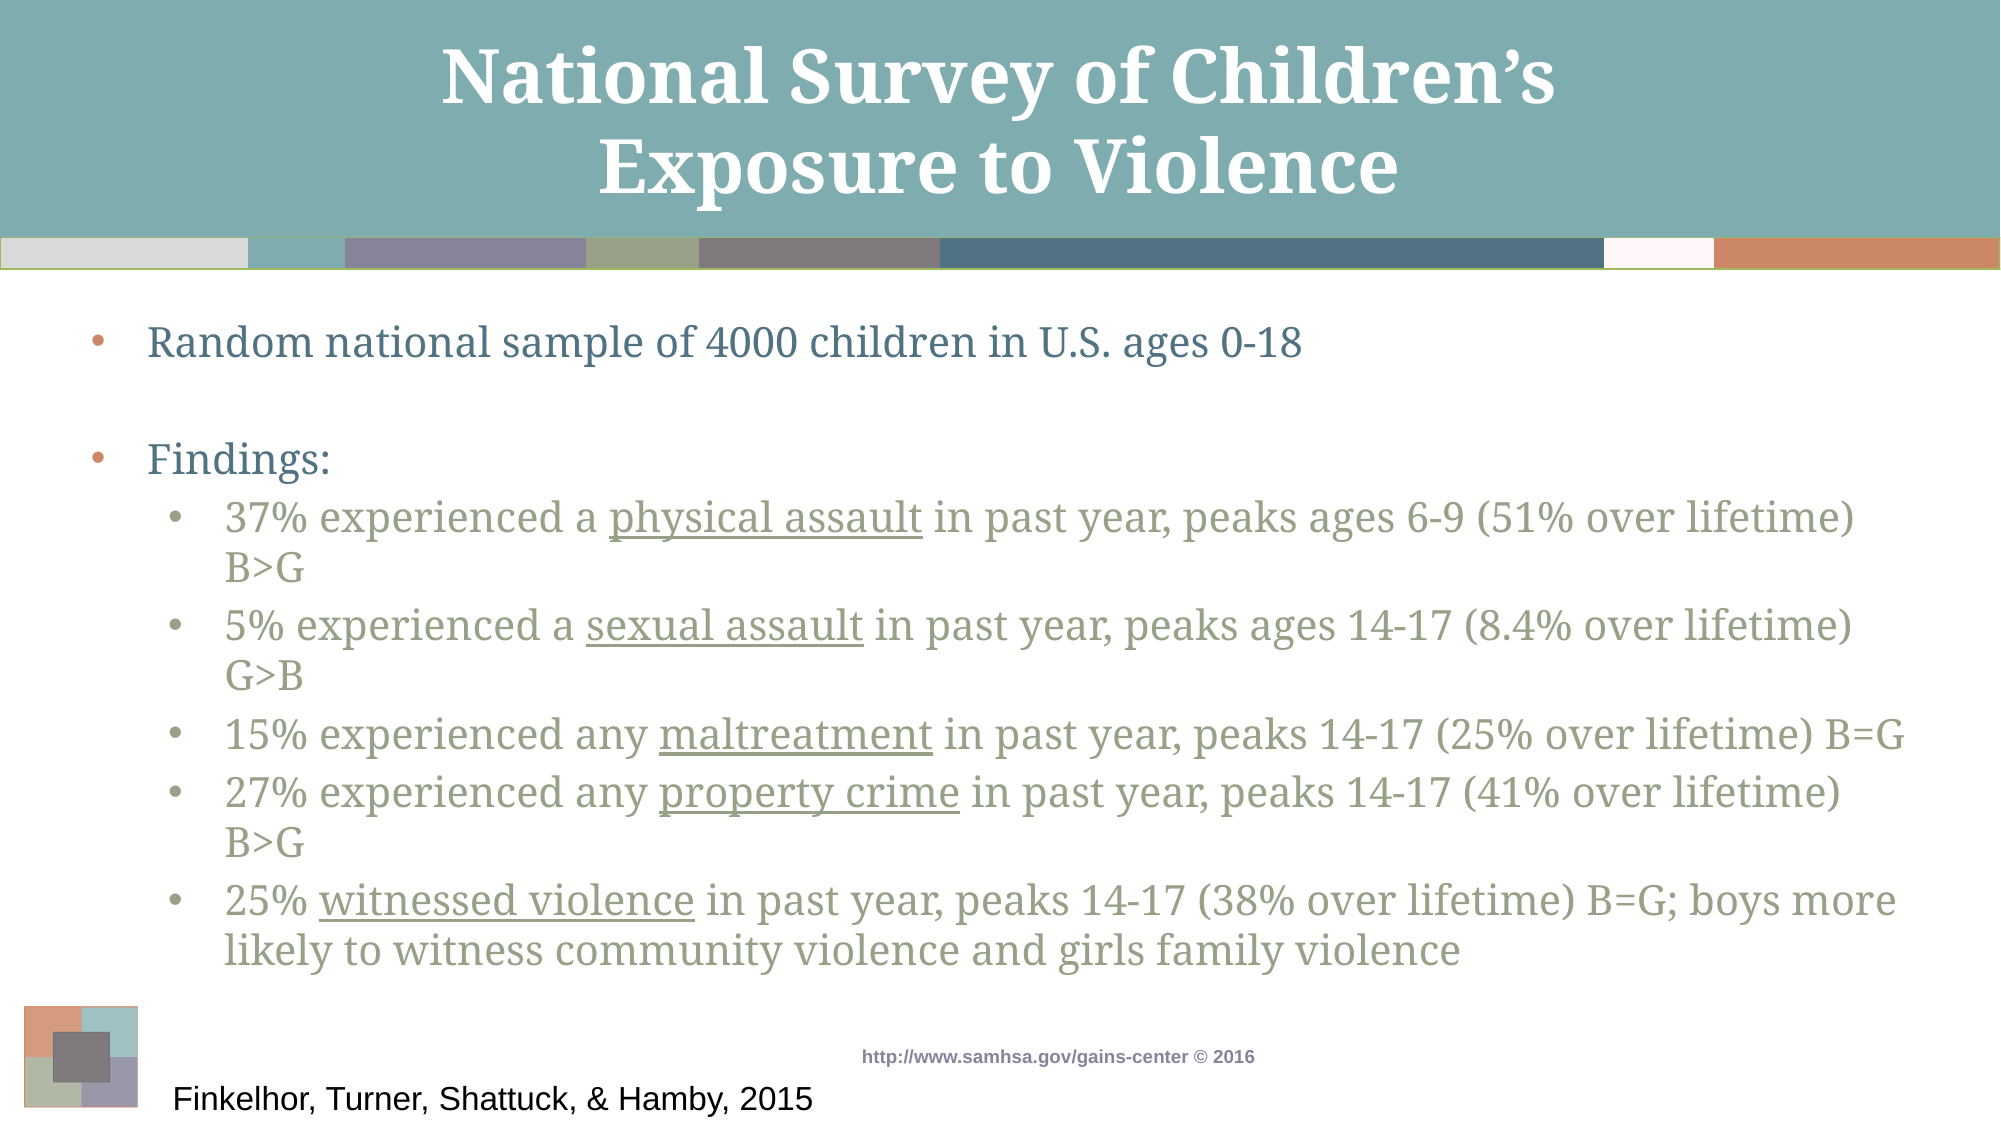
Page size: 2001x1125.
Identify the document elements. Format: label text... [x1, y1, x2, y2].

picture [24, 1006, 138, 1108]
text_box Finkelhor, Turner, Shattuck, & Hamby, 2015 [158, 1069, 844, 1125]
list Random national sample of 4000 children in U.S. ages 0-18 Findings: 37% experienced a physical assault in past year, peaks ages 6-9 (51% over lifetime) B>G 5% experienced a sexual assault in past year, peaks ages 14-17 (8.4% over lifetime) G>B 15% experienced any maltreatment in past year, peaks 14-17 (25% over lifetime) B=G 27% experienced any property crime in past year, peaks 14-17 (41% over lifetime) B>G 25% witnessed violence in past year, peaks 14-17 (38% over lifetime) B=G; boys more likely to witness community violence and girls family violence [76, 308, 1930, 982]
title National Survey of Children’s Exposure to Violence [0, 0, 2000, 238]
